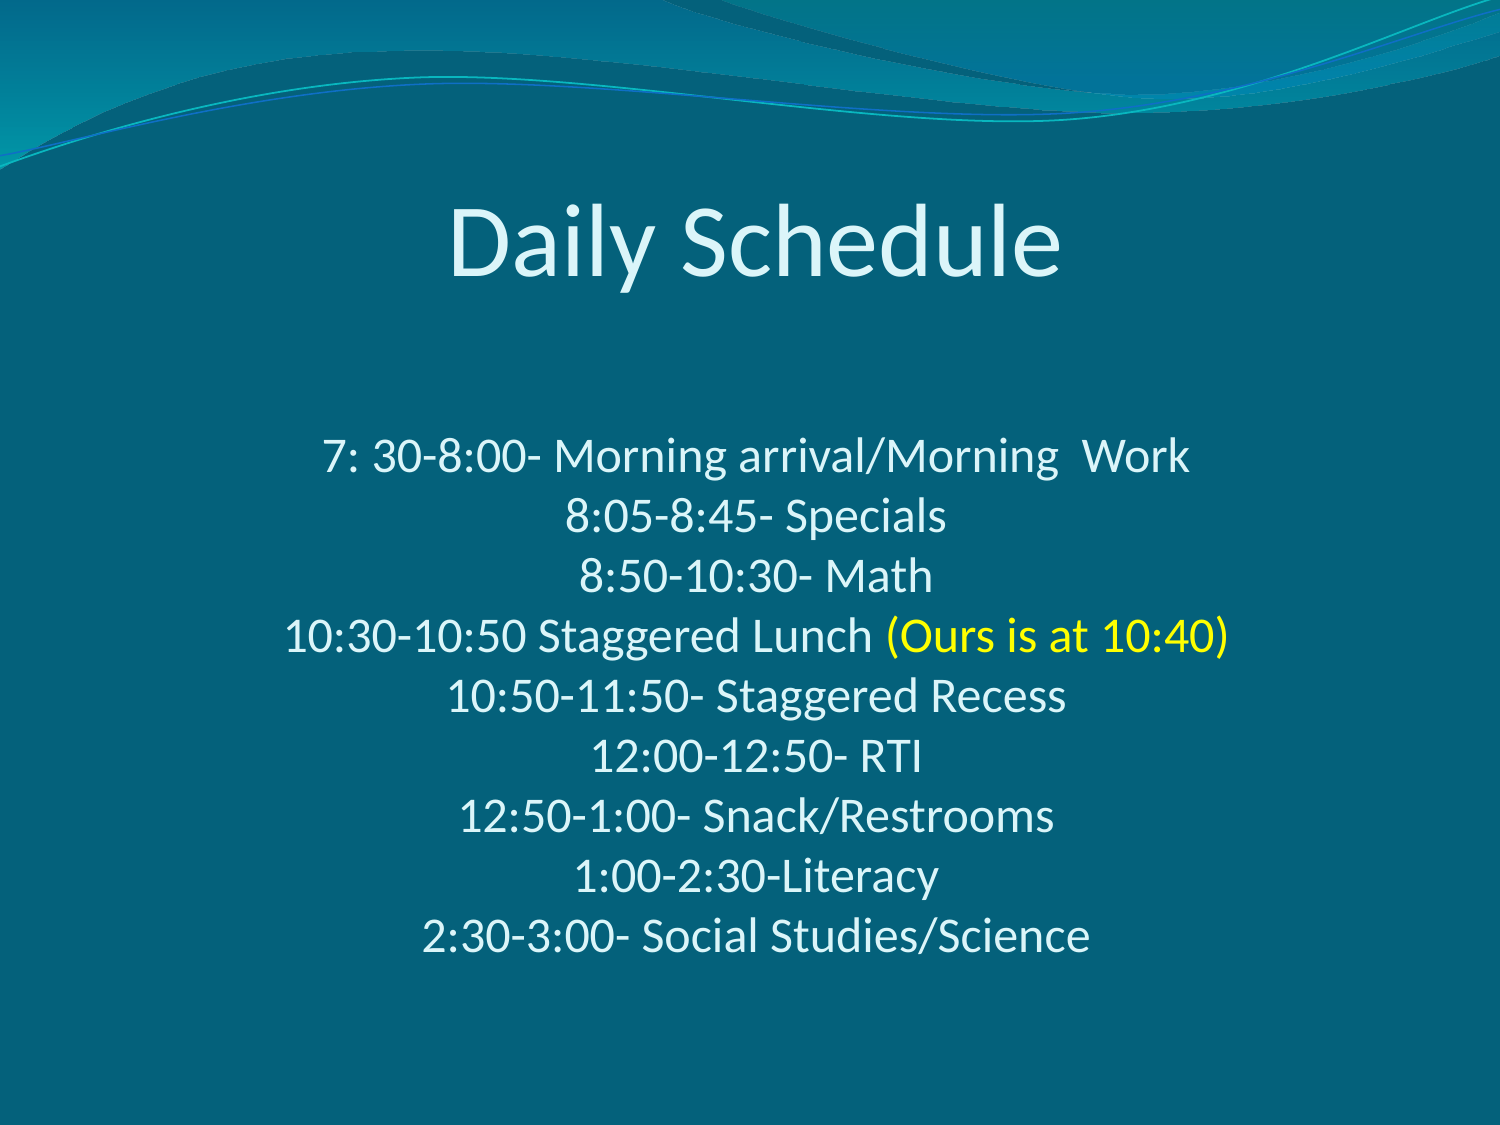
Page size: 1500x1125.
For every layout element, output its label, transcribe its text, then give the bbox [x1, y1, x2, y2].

title Daily Schedule 7: 30-8:00- Morning arrival/Morning Work 8:05-8:45- Specials 8:50-10:30- Math 10:30-10:50 Staggered Lunch (Ours is at 10:40) 10:50-11:50- Staggered Recess 12:00-12:50- RTI 12:50-1:00- Snack/Restrooms 1:00-2:30-Literacy 2:30-3:00- Social Studies/Science [74, 115, 1438, 1088]
